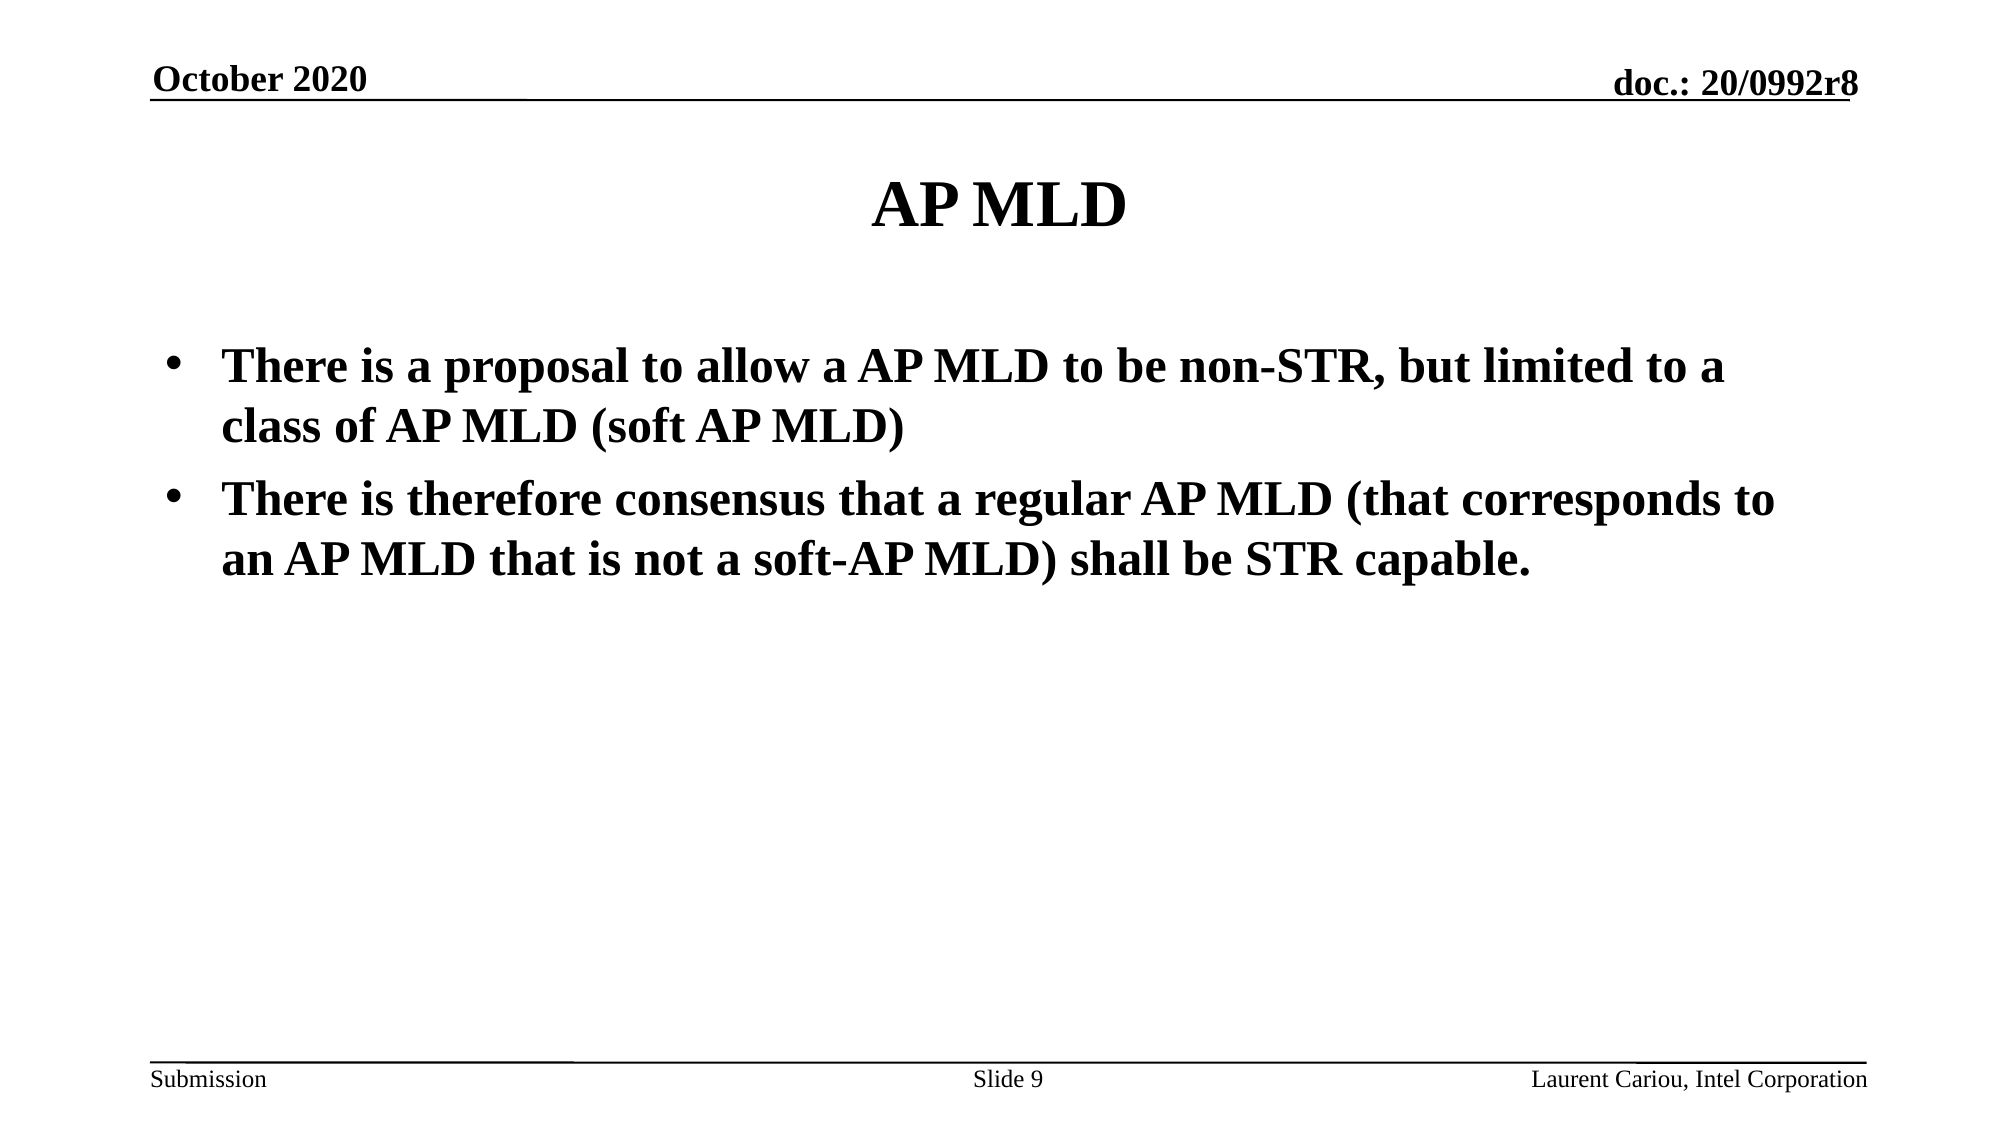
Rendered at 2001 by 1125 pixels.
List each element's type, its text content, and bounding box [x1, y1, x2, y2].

footer Laurent Cariou, Intel Corporation [1171, 1061, 1869, 1093]
title AP MLD [149, 112, 1850, 288]
slide_number Slide 9 [950, 1061, 1067, 1123]
list There is a proposal to allow a AP MLD to be non-STR, but limited to a class of AP MLD (soft AP MLD) There is therefore consensus that a regular AP MLD (that corresponds to an AP MLD that is not a soft-AP MLD) shall be STR capable. [149, 324, 1850, 1000]
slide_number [152, 54, 563, 100]
